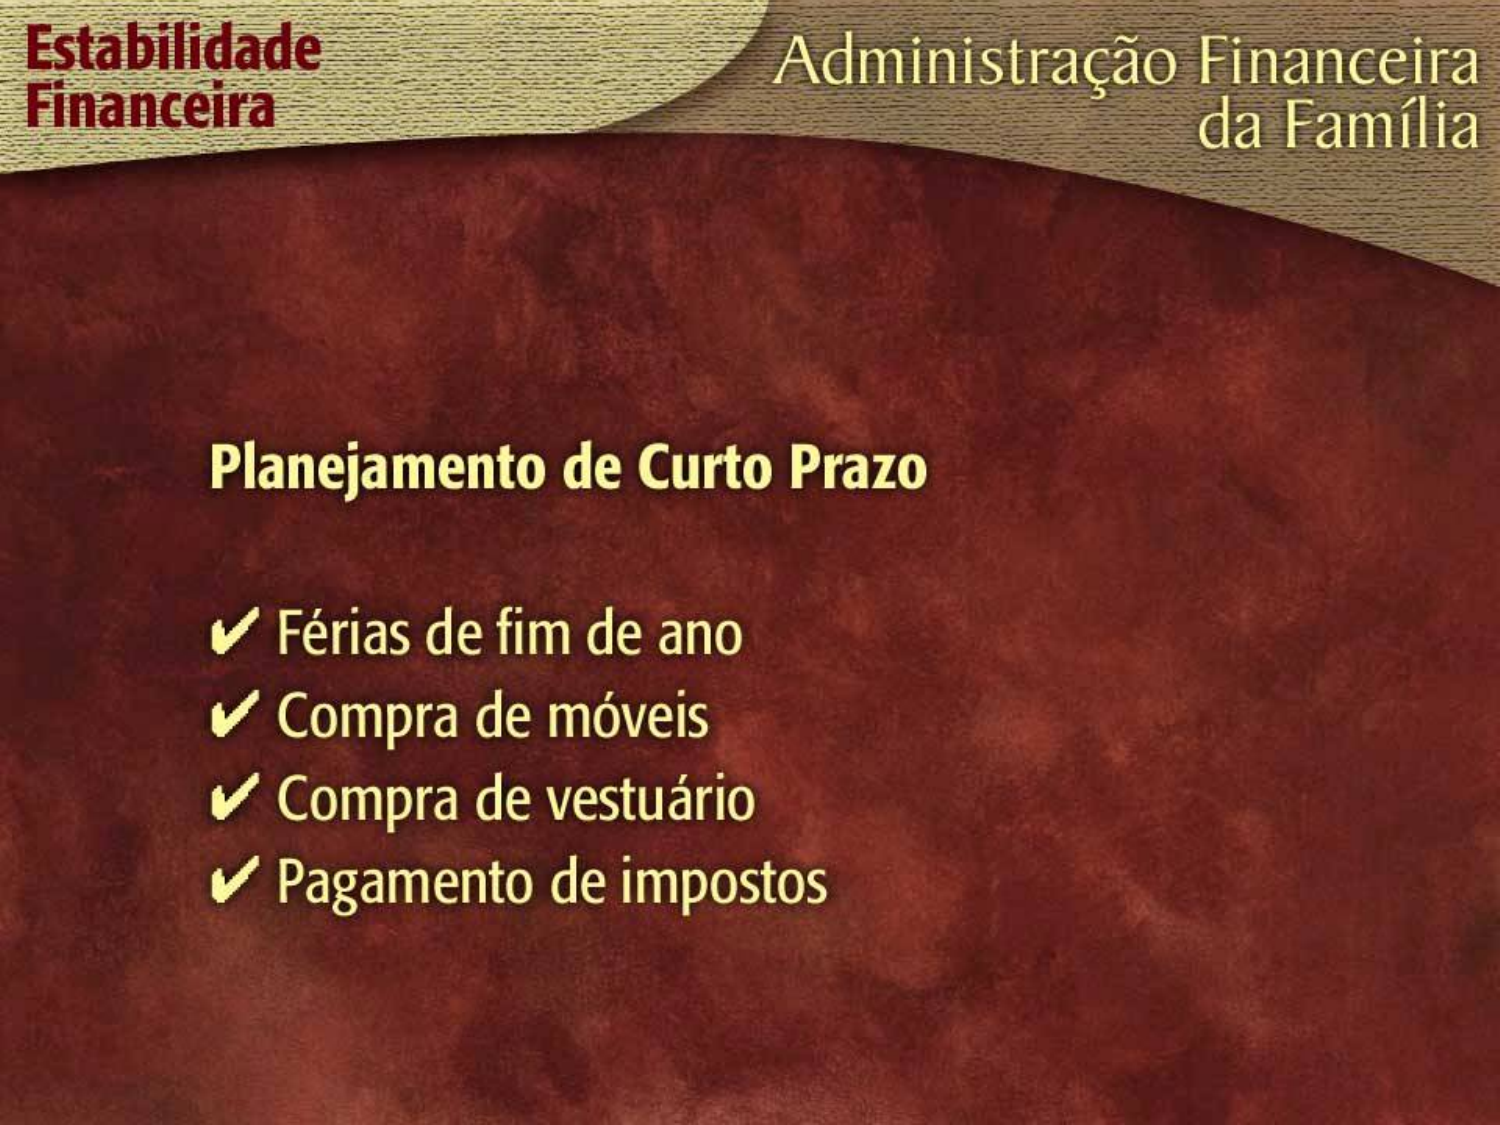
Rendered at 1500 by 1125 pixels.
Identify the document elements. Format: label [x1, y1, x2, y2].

list [0, 0, 1500, 1125]
